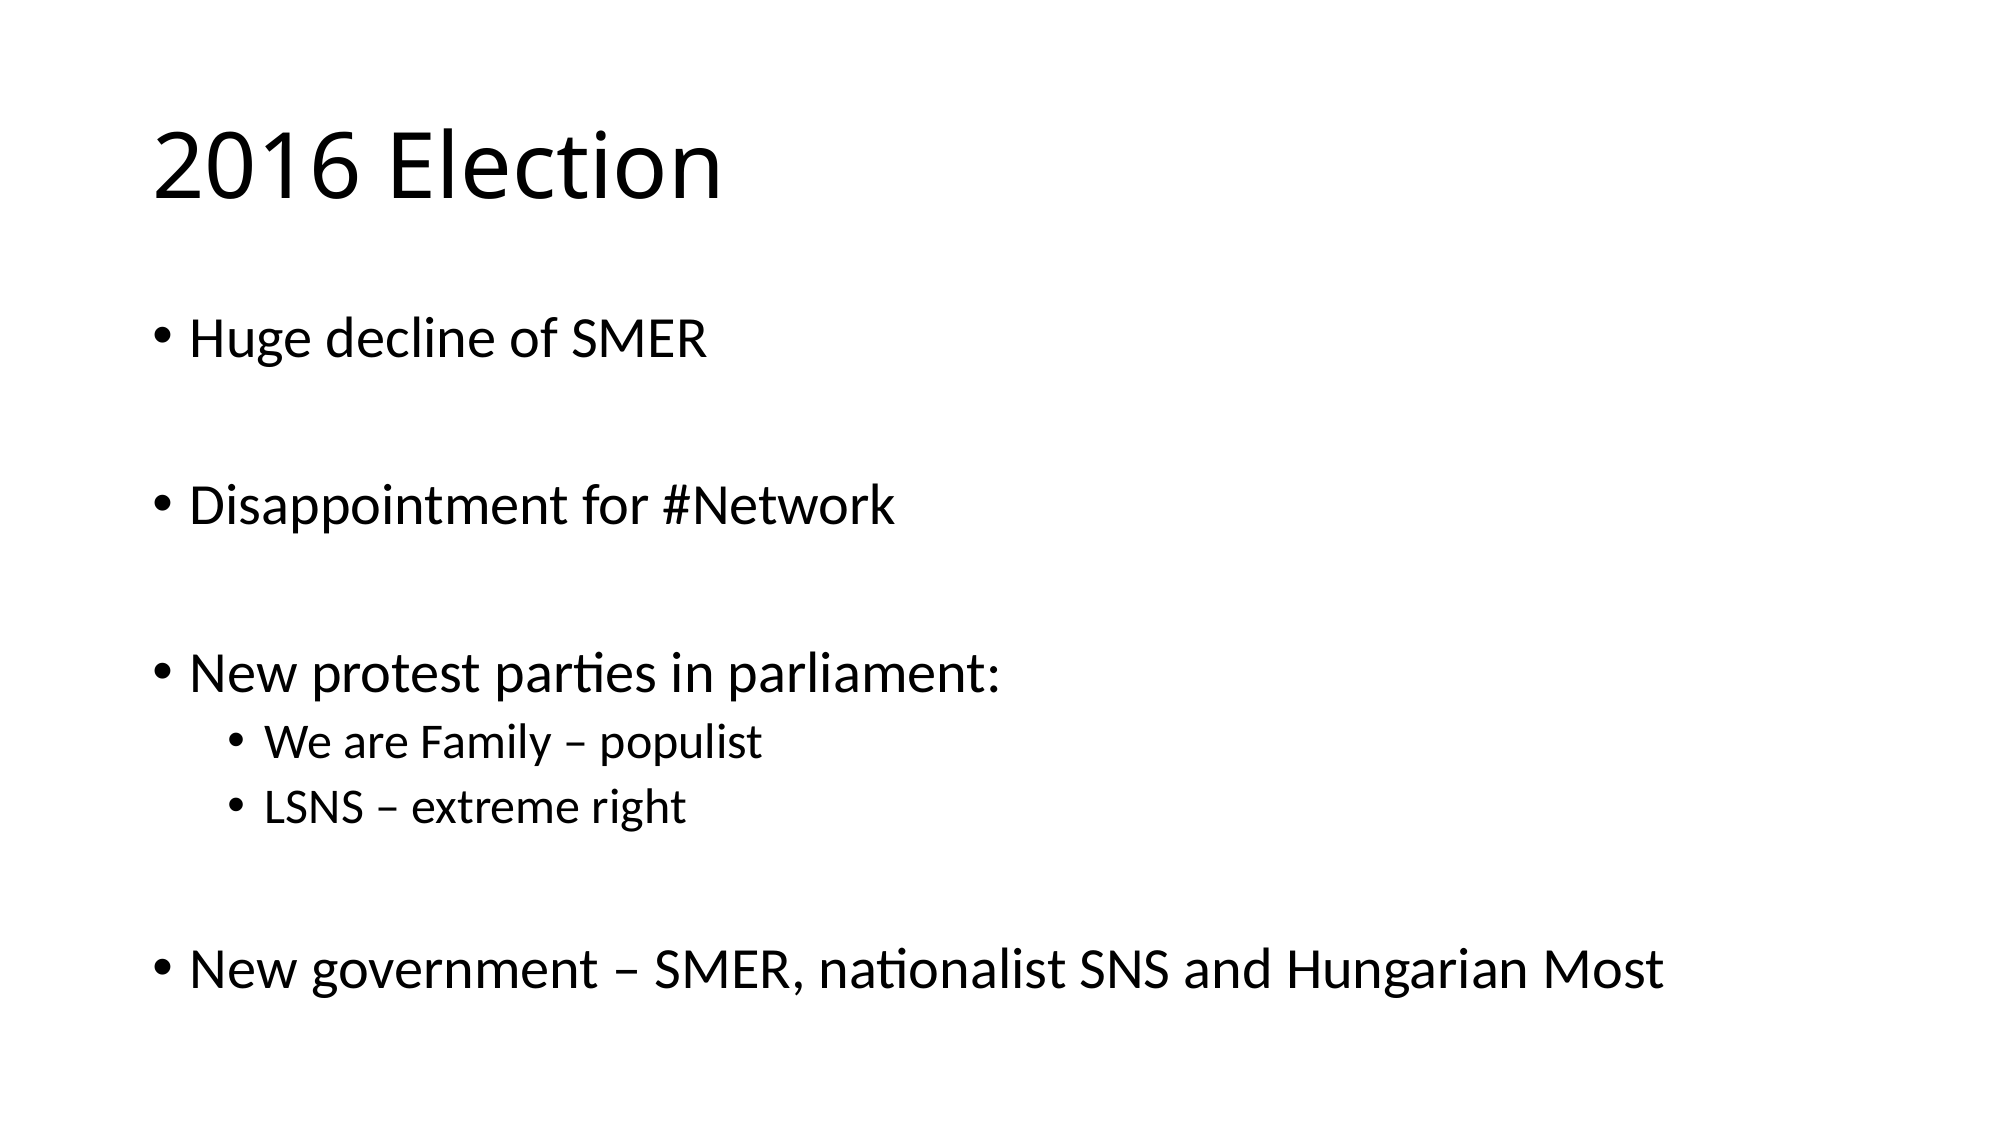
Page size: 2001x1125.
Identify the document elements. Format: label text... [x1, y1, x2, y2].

list Huge decline of SMER Disappointment for #Network New protest parties in parliament: We are Family – populist LSNS – extreme right New government – SMER, nationalist SNS and Hungarian Most [137, 299, 1863, 1014]
title 2016 Election [137, 59, 1863, 278]
